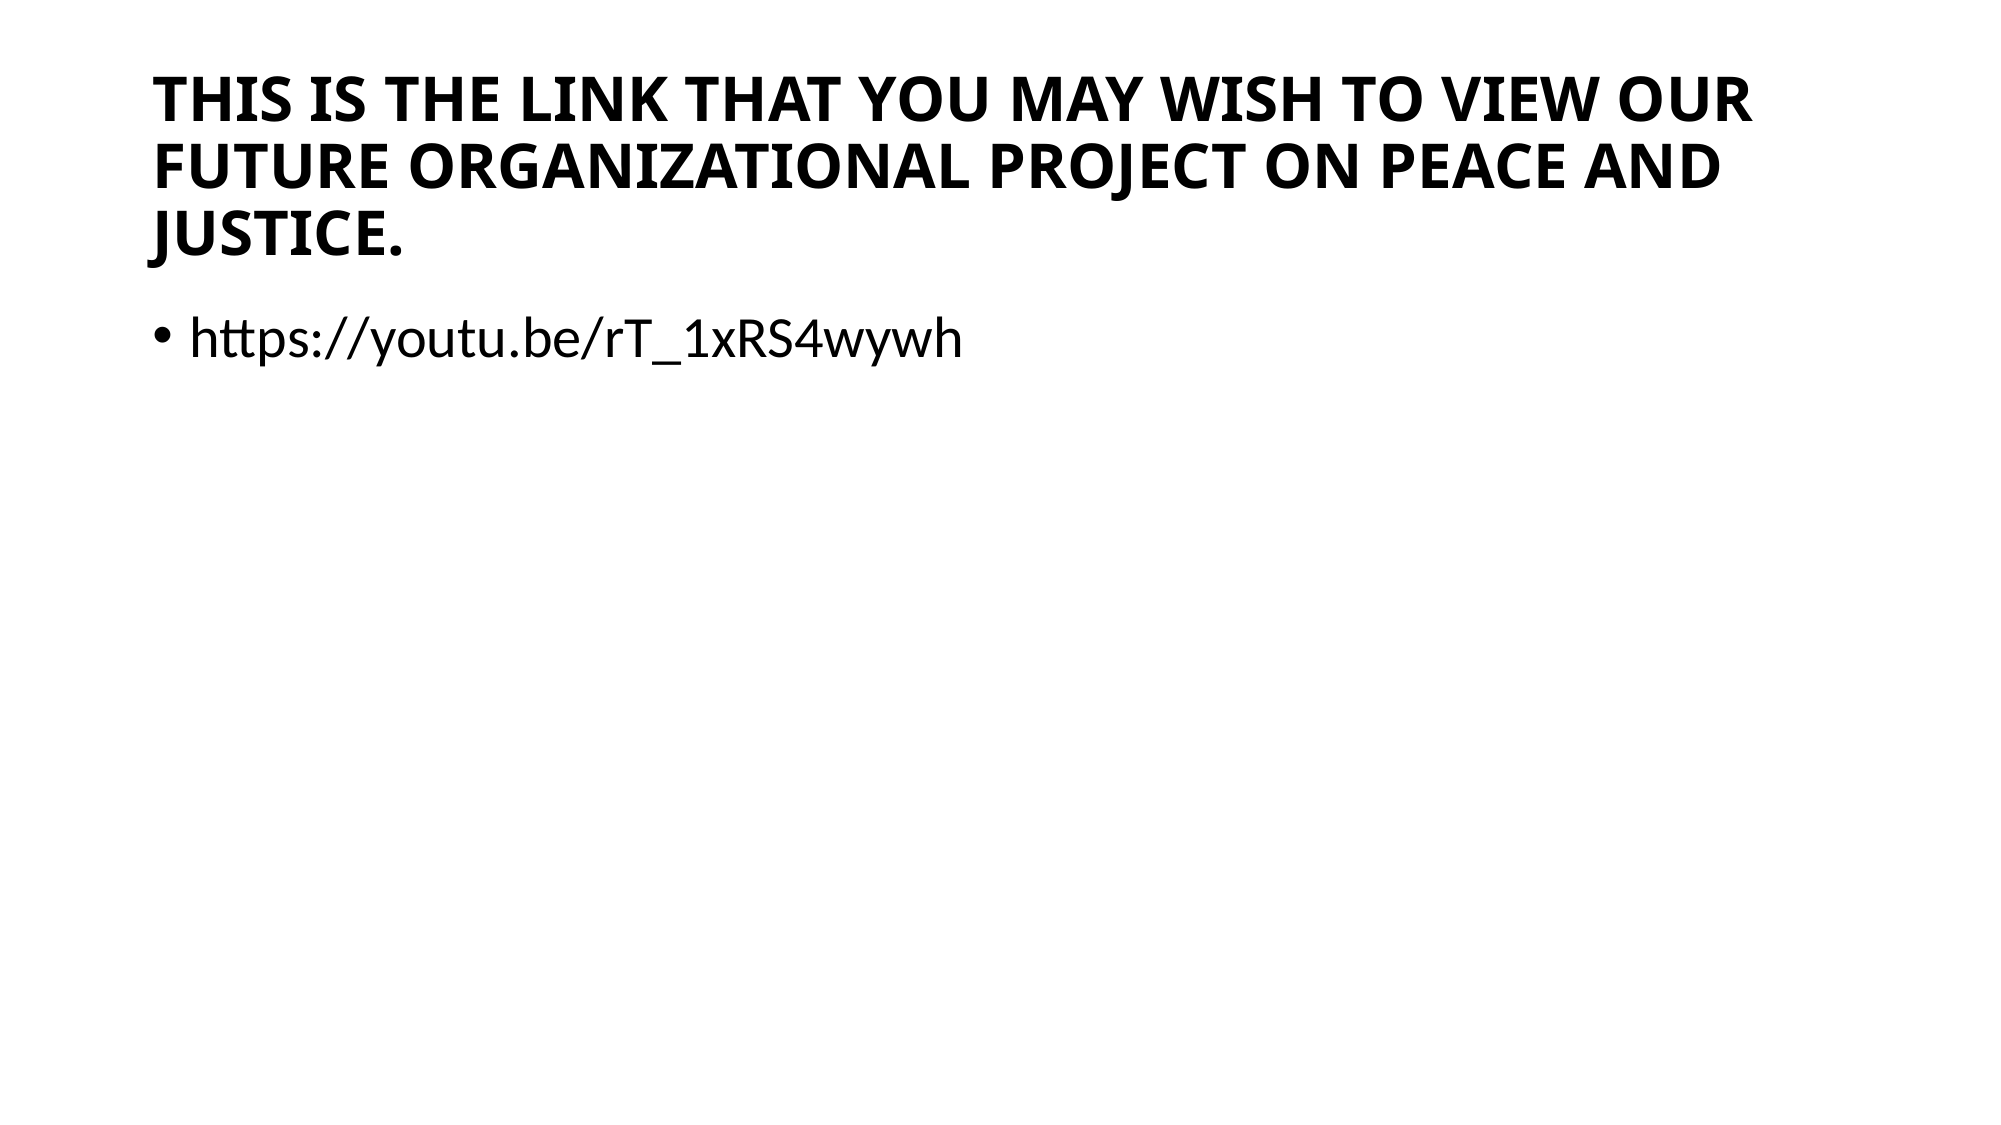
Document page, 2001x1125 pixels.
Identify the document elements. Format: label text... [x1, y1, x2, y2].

title THIS IS THE LINK THAT YOU MAY WISH TO VIEW OUR FUTURE ORGANIZATIONAL PROJECT ON PEACE AND JUSTICE. [137, 59, 1863, 278]
list https://youtu.be/rT_1xRS4wywh [137, 299, 1863, 1014]
